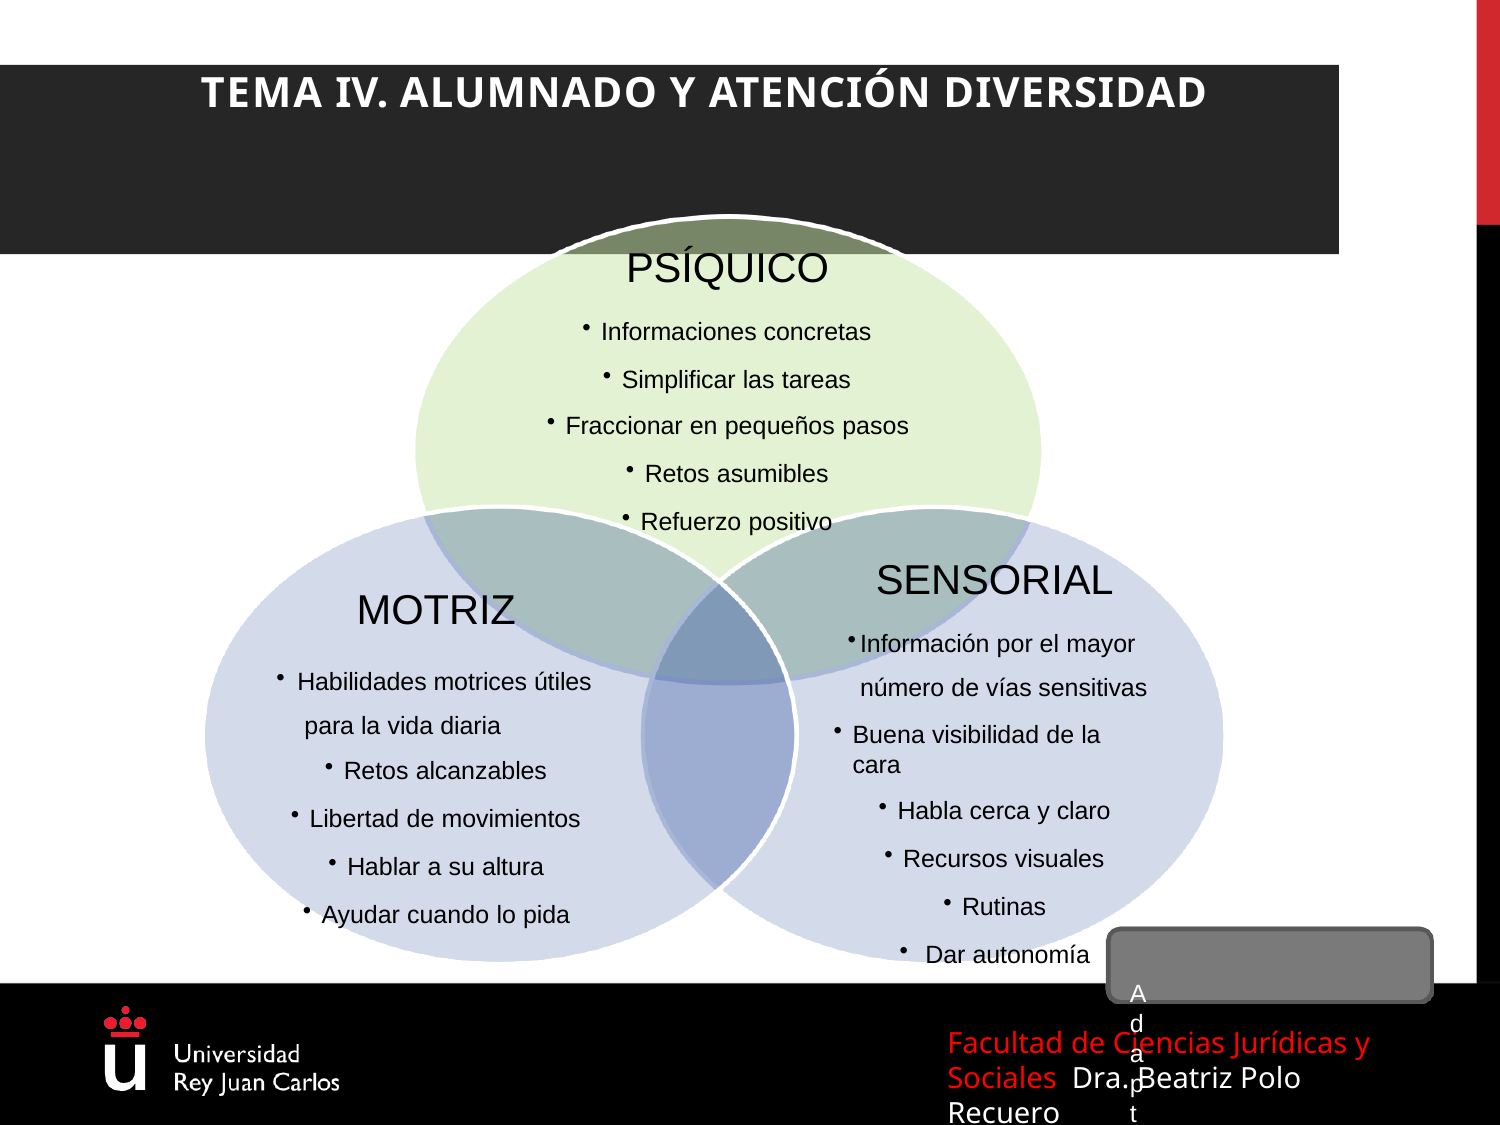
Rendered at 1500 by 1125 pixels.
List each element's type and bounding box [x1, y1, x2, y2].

picture [200, 213, 1434, 1004]
text_box [0, 0, 1500, 1125]
